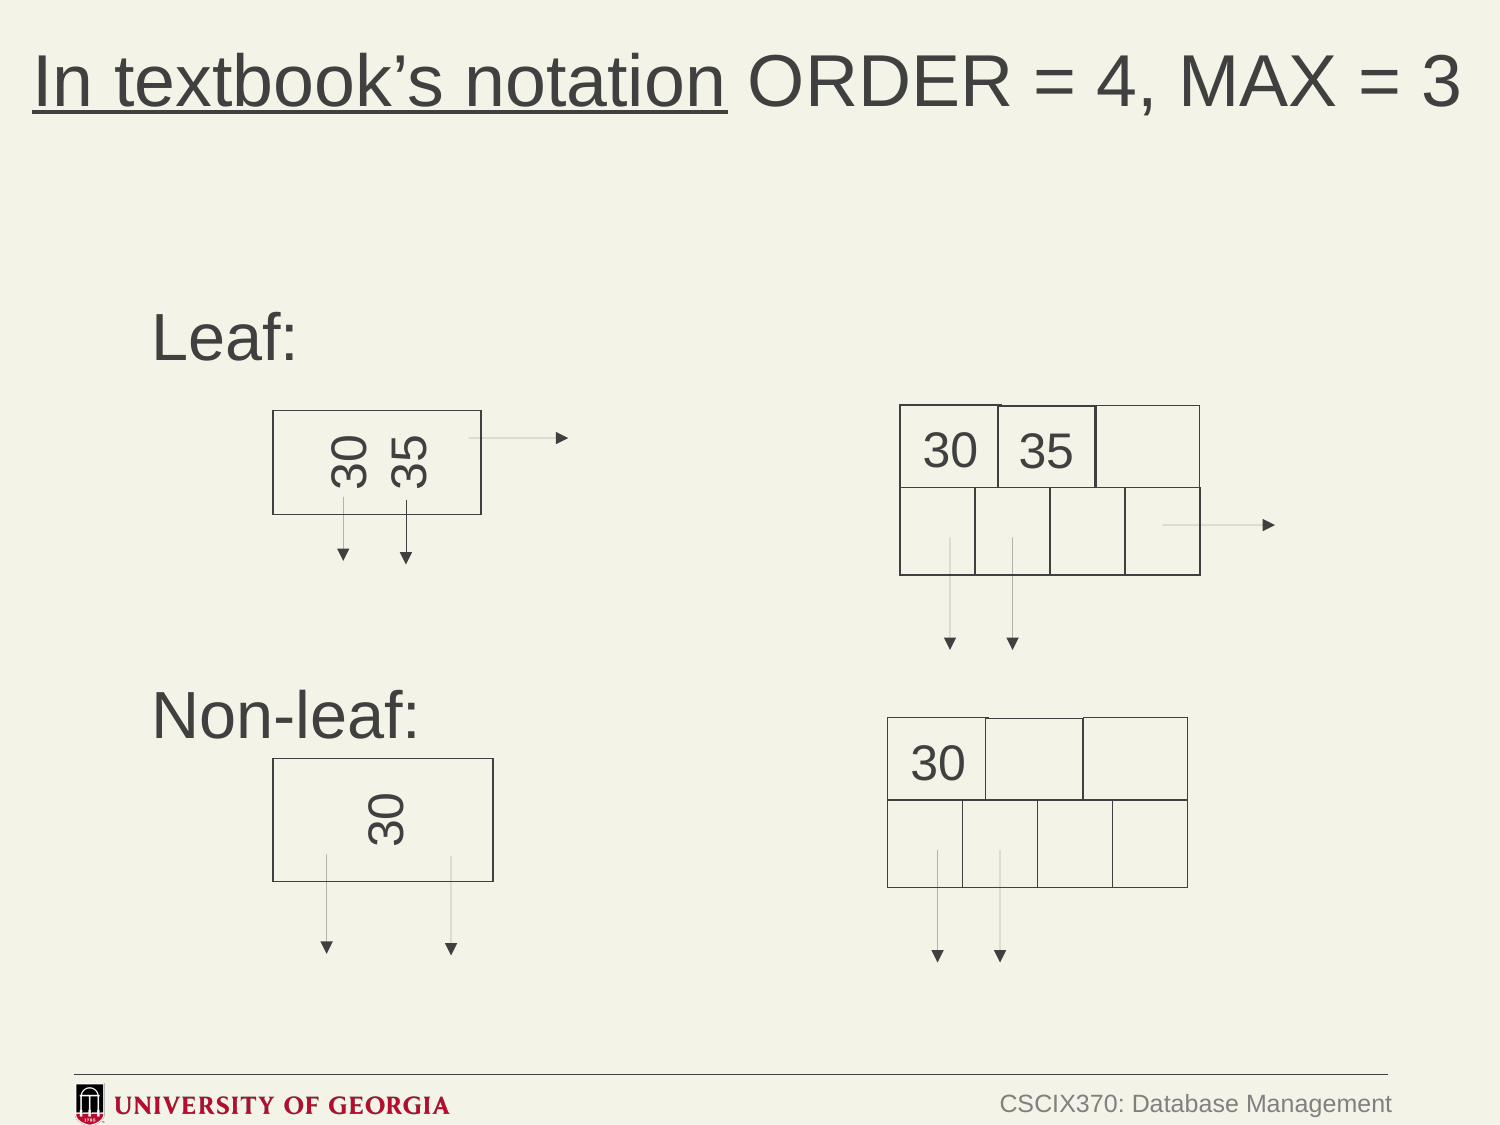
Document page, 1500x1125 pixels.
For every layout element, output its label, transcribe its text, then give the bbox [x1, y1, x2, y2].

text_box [887, 717, 989, 798]
text_box [993, 896, 1007, 963]
text_box [485, 431, 569, 445]
text_box [943, 583, 957, 650]
text_box [1097, 405, 1200, 487]
text_box [1083, 717, 1188, 799]
picture [75, 1083, 450, 1125]
text_box [990, 718, 1083, 797]
text_box [399, 524, 413, 565]
text_box [1006, 583, 1019, 650]
title In textbook’s notation ORDER = 4, MAX = 3 [24, 24, 1476, 201]
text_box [899, 404, 997, 486]
text_box [1204, 518, 1276, 532]
text_box [931, 896, 944, 963]
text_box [887, 799, 1188, 888]
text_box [272, 758, 494, 882]
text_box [997, 405, 1096, 485]
text_box [320, 890, 333, 954]
text_box [337, 524, 350, 561]
list Leaf: Non-leaf: [143, 190, 1320, 935]
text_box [272, 410, 482, 515]
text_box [899, 487, 1201, 576]
text_box [444, 890, 458, 956]
